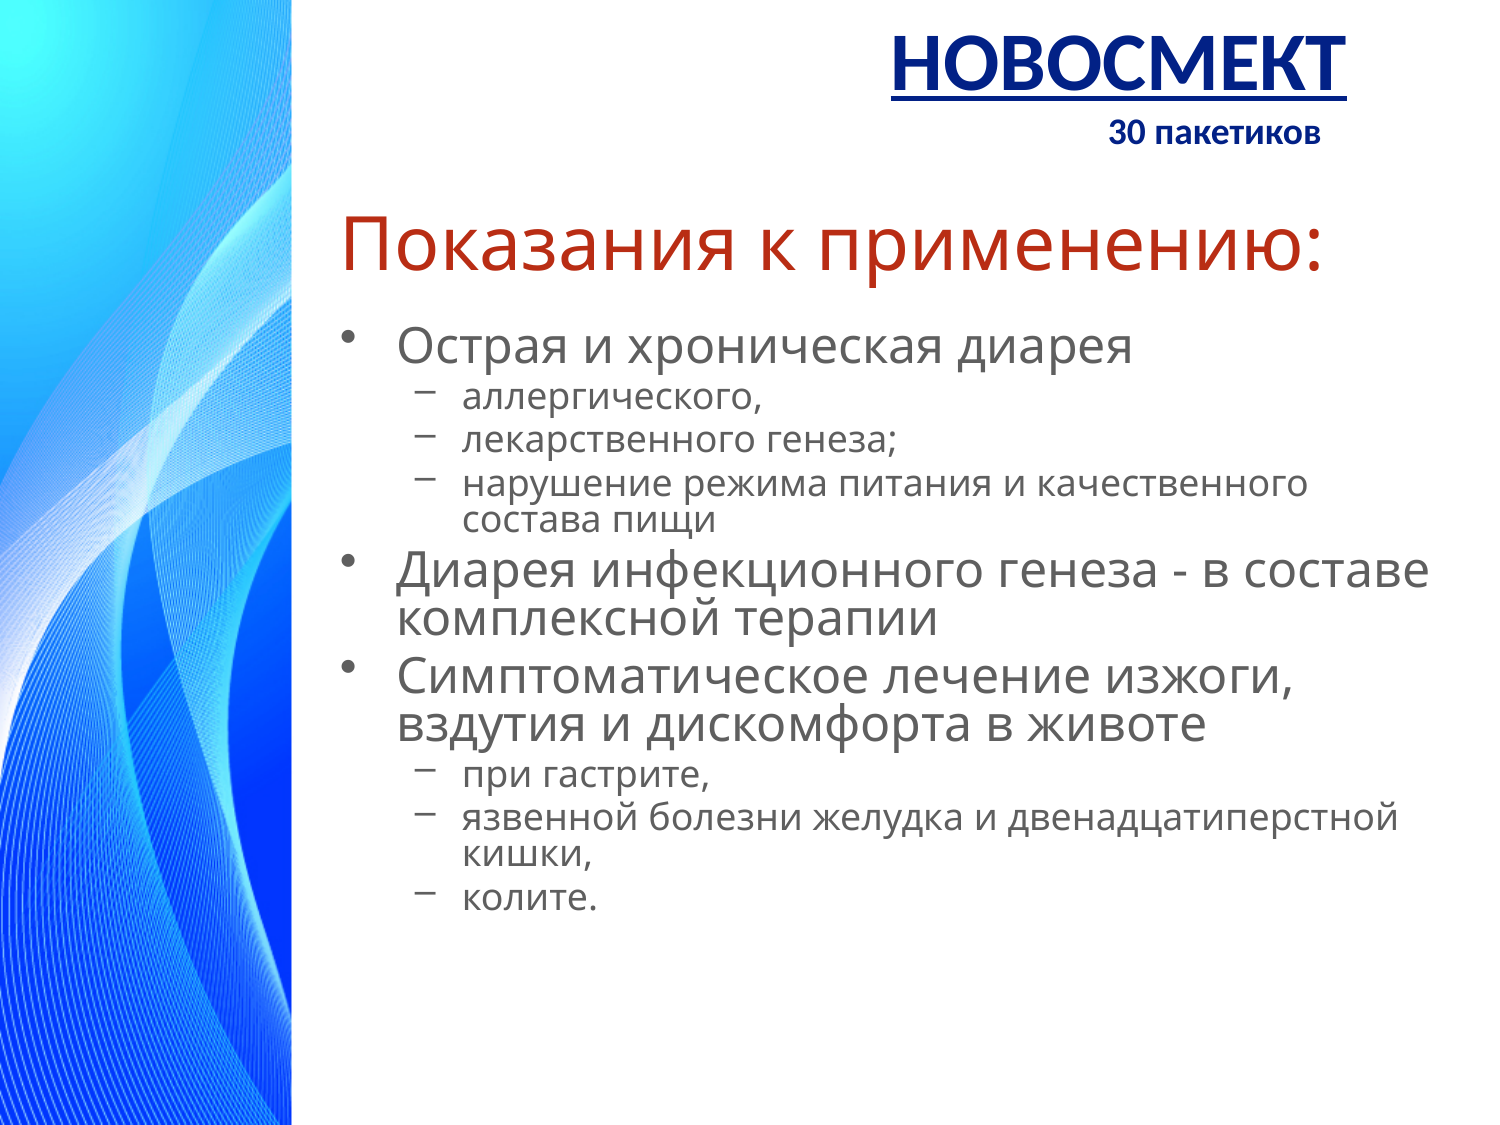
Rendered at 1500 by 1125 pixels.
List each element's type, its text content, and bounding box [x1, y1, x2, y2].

text_box НОВОСМЕКТ 30 пакетиков [865, 0, 1362, 160]
title Показания к применению: [324, 162, 1463, 317]
list Острая и хроническая диарея аллергического, лекарственного генеза; нарушение режима питания и качественного состава пищи Диарея инфекционного генеза - в составе комплексной терапии Симптоматическое лечение изжоги, вздутия и дискомфорта в животе при гастрите, язвенной болезни желудка и двенадцатиперстной кишки, колите. [324, 317, 1463, 1018]
picture [0, 0, 1500, 1125]
